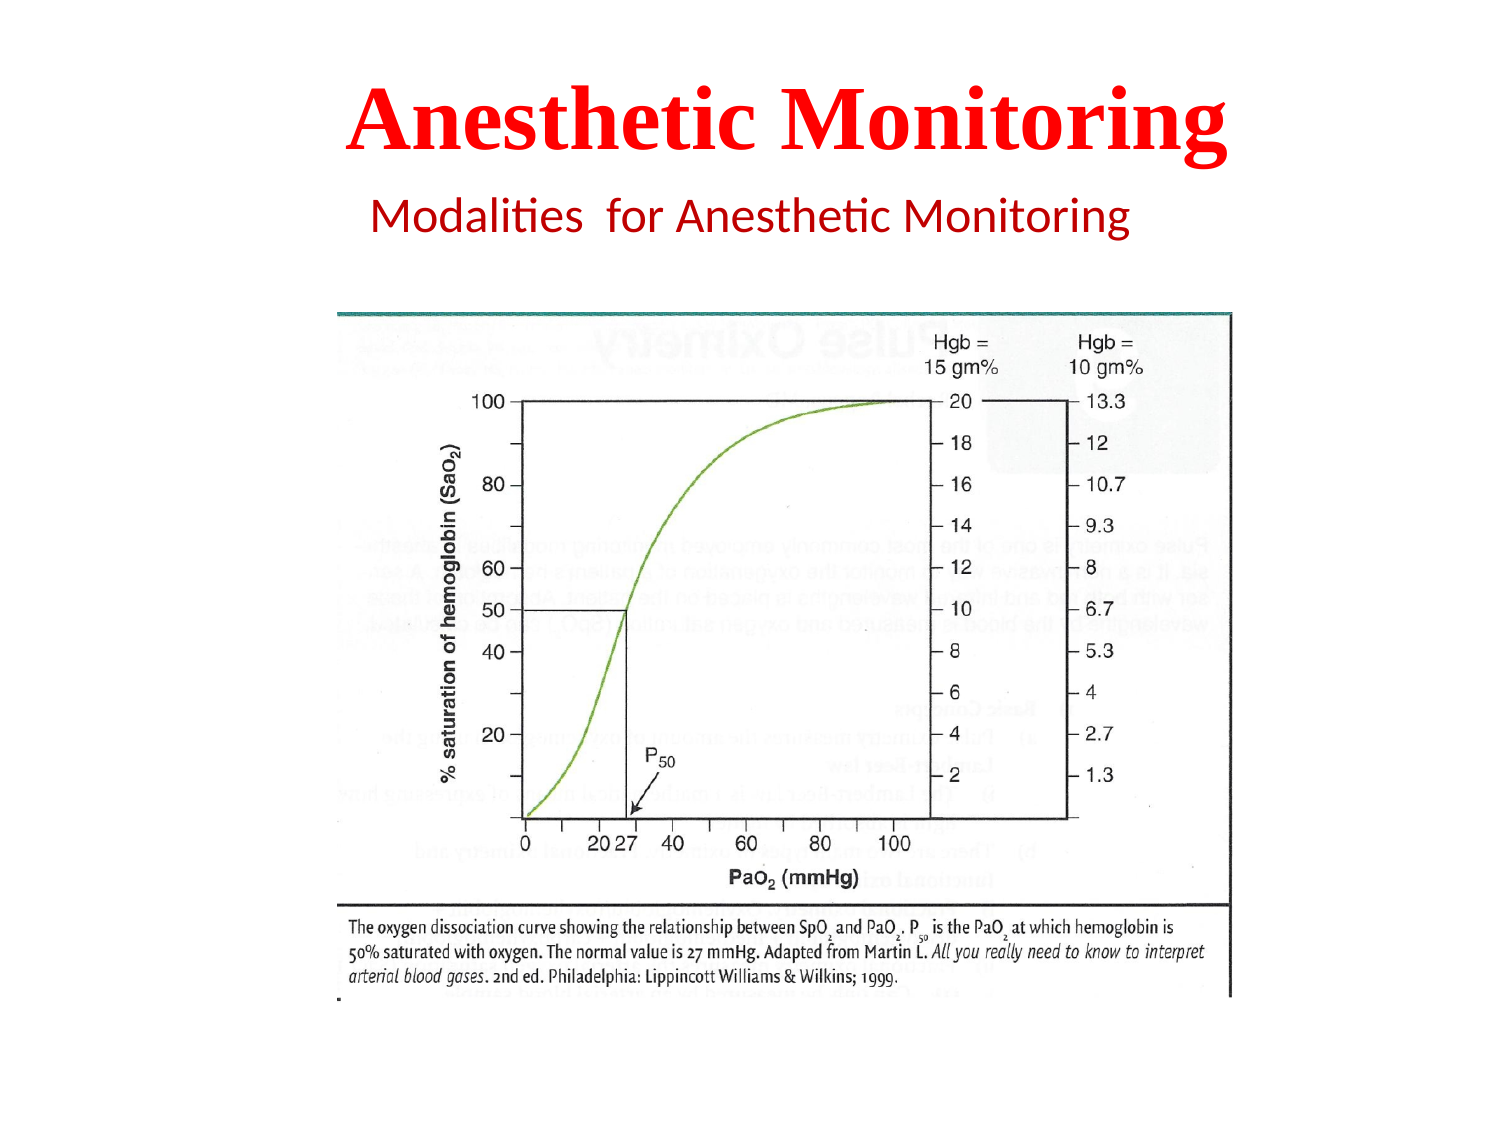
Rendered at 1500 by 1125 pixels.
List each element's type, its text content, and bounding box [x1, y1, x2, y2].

text_box Modalities for Anesthetic Monitoring [224, 174, 1275, 250]
picture [337, 312, 1233, 1003]
title Anesthetic Monitoring [150, 24, 1425, 200]
